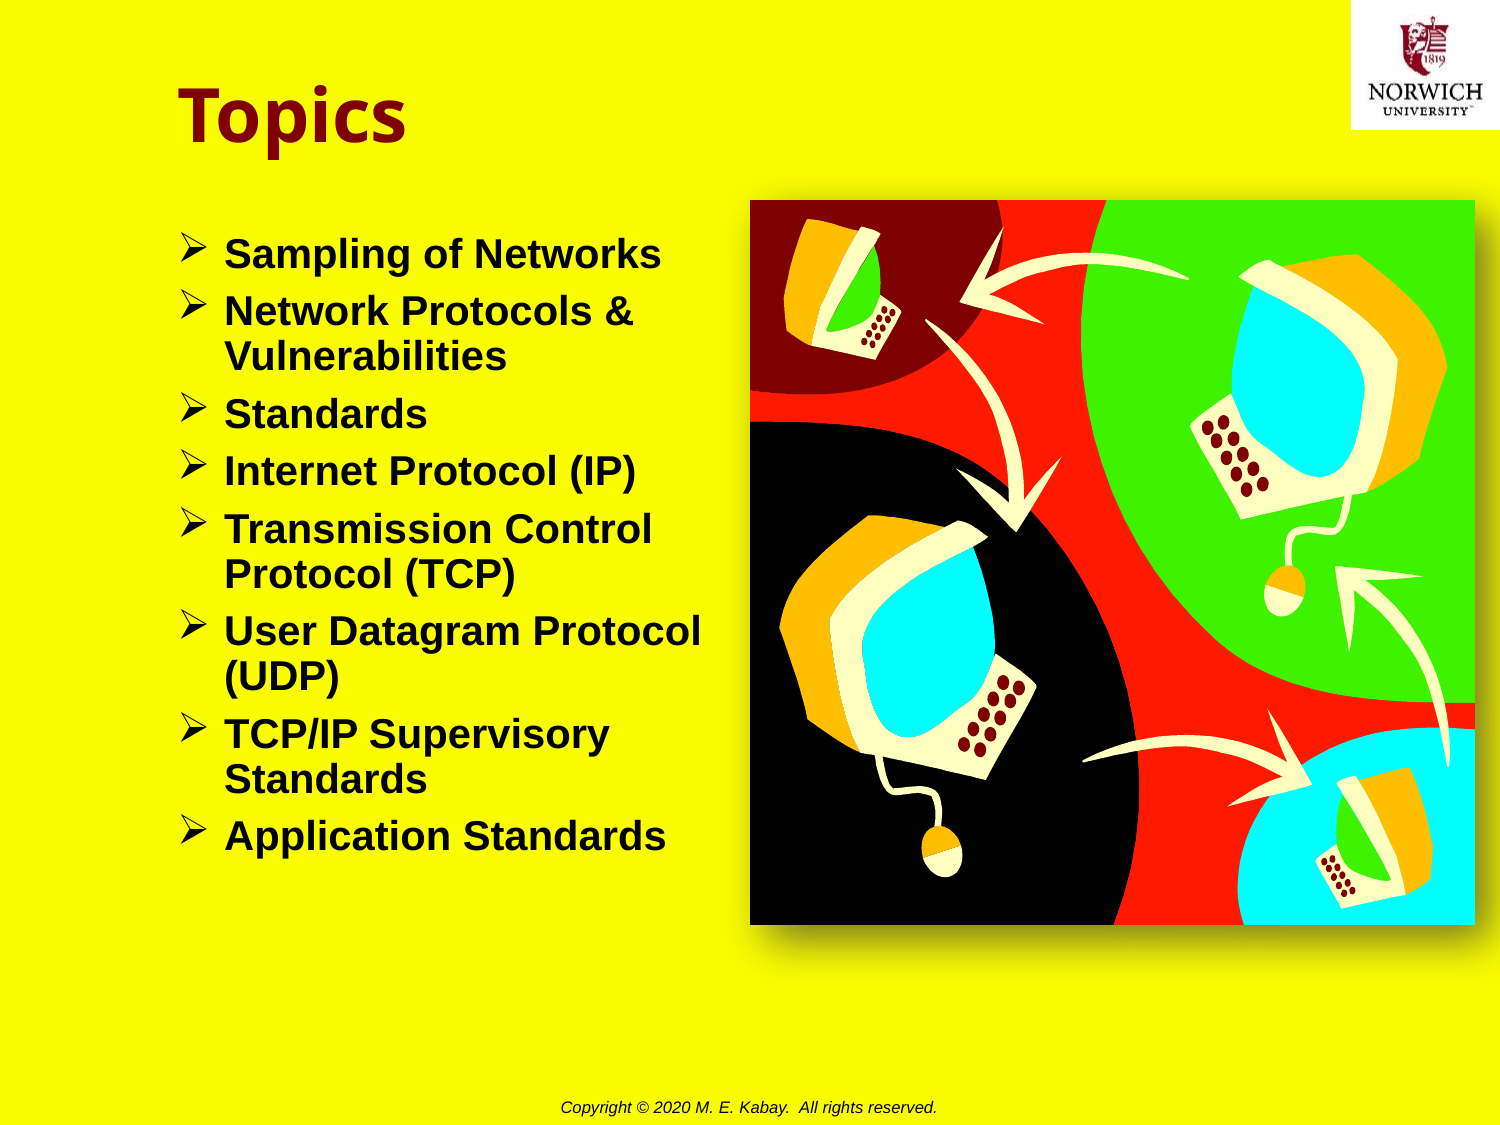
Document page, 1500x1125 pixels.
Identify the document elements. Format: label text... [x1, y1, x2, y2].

picture [749, 199, 1476, 926]
list Sampling of Networks Network Protocols & Vulnerabilities Standards Internet Protocol (IP) Transmission Control Protocol (TCP) User Datagram Protocol (UDP) TCP/IP Supervisory Standards Application Standards [161, 224, 751, 1038]
title Topics [161, 24, 1339, 213]
picture [1351, 0, 1500, 130]
